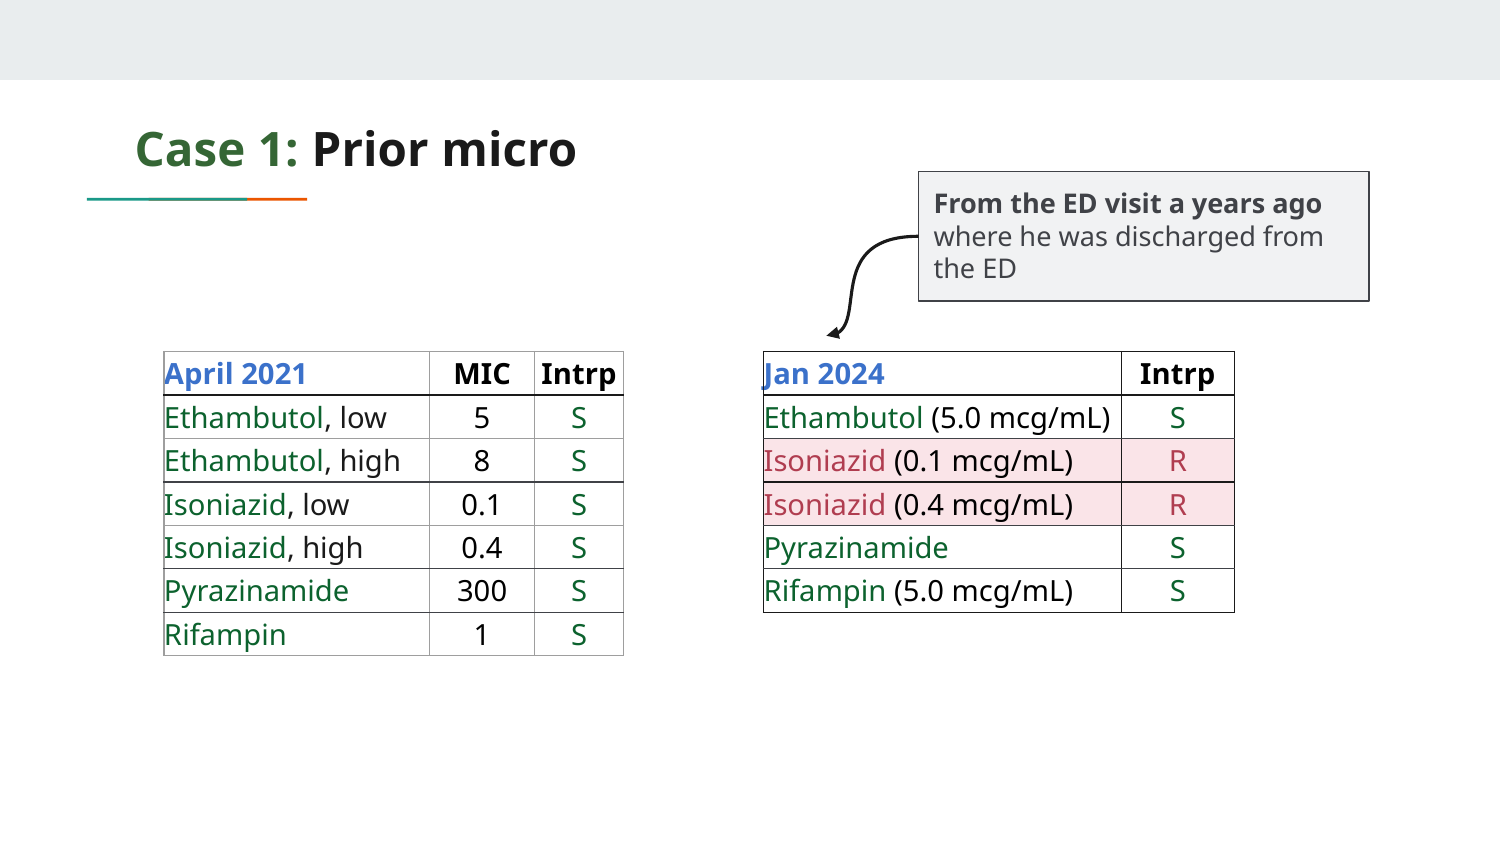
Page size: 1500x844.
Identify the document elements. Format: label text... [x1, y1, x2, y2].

table_cell S [535, 483, 623, 525]
table_cell S [535, 439, 623, 481]
table_header Intrp [535, 352, 623, 394]
table_cell 0.1 [430, 483, 534, 525]
text_box From the ED visit a years ago where he was discharged from the ED [918, 171, 1370, 301]
table_cell 5 [430, 396, 534, 438]
table_cell Ethambutol, low [165, 396, 429, 438]
table_cell Ethambutol (5.0 mcg/mL) [764, 396, 1121, 438]
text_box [826, 235, 919, 336]
table_cell Isoniazid, low [165, 483, 429, 525]
table_cell S [1122, 569, 1234, 612]
table_header Jan 2024 [764, 352, 1121, 394]
table_cell S [535, 613, 623, 655]
table_cell Isoniazid, high [165, 526, 429, 568]
table_cell 300 [430, 569, 534, 612]
table_header Intrp [1122, 352, 1234, 394]
table_cell S [535, 526, 623, 568]
table_header MIC [430, 352, 534, 394]
table_cell Pyrazinamide [764, 526, 1121, 568]
table_cell Isoniazid (0.1 mcg/mL) [764, 439, 1121, 481]
table_cell 8 [430, 439, 534, 481]
table_cell S [1122, 396, 1234, 438]
table_cell S [535, 569, 623, 612]
table_cell S [535, 396, 623, 438]
title Case 1: Prior micro [119, 103, 1381, 192]
table_cell Rifampin (5.0 mcg/mL) [764, 569, 1121, 612]
table_cell 0.4 [430, 526, 534, 568]
table_cell Pyrazinamide [165, 569, 429, 612]
table_cell Isoniazid (0.4 mcg/mL) [764, 483, 1121, 525]
table_cell R [1122, 483, 1234, 525]
table_cell 1 [430, 613, 534, 655]
table_cell R [1122, 439, 1234, 481]
table_cell Rifampin [165, 613, 429, 655]
table_cell Ethambutol, high [165, 439, 429, 481]
table_cell S [1122, 526, 1234, 568]
table_header April 2021 [165, 352, 429, 394]
